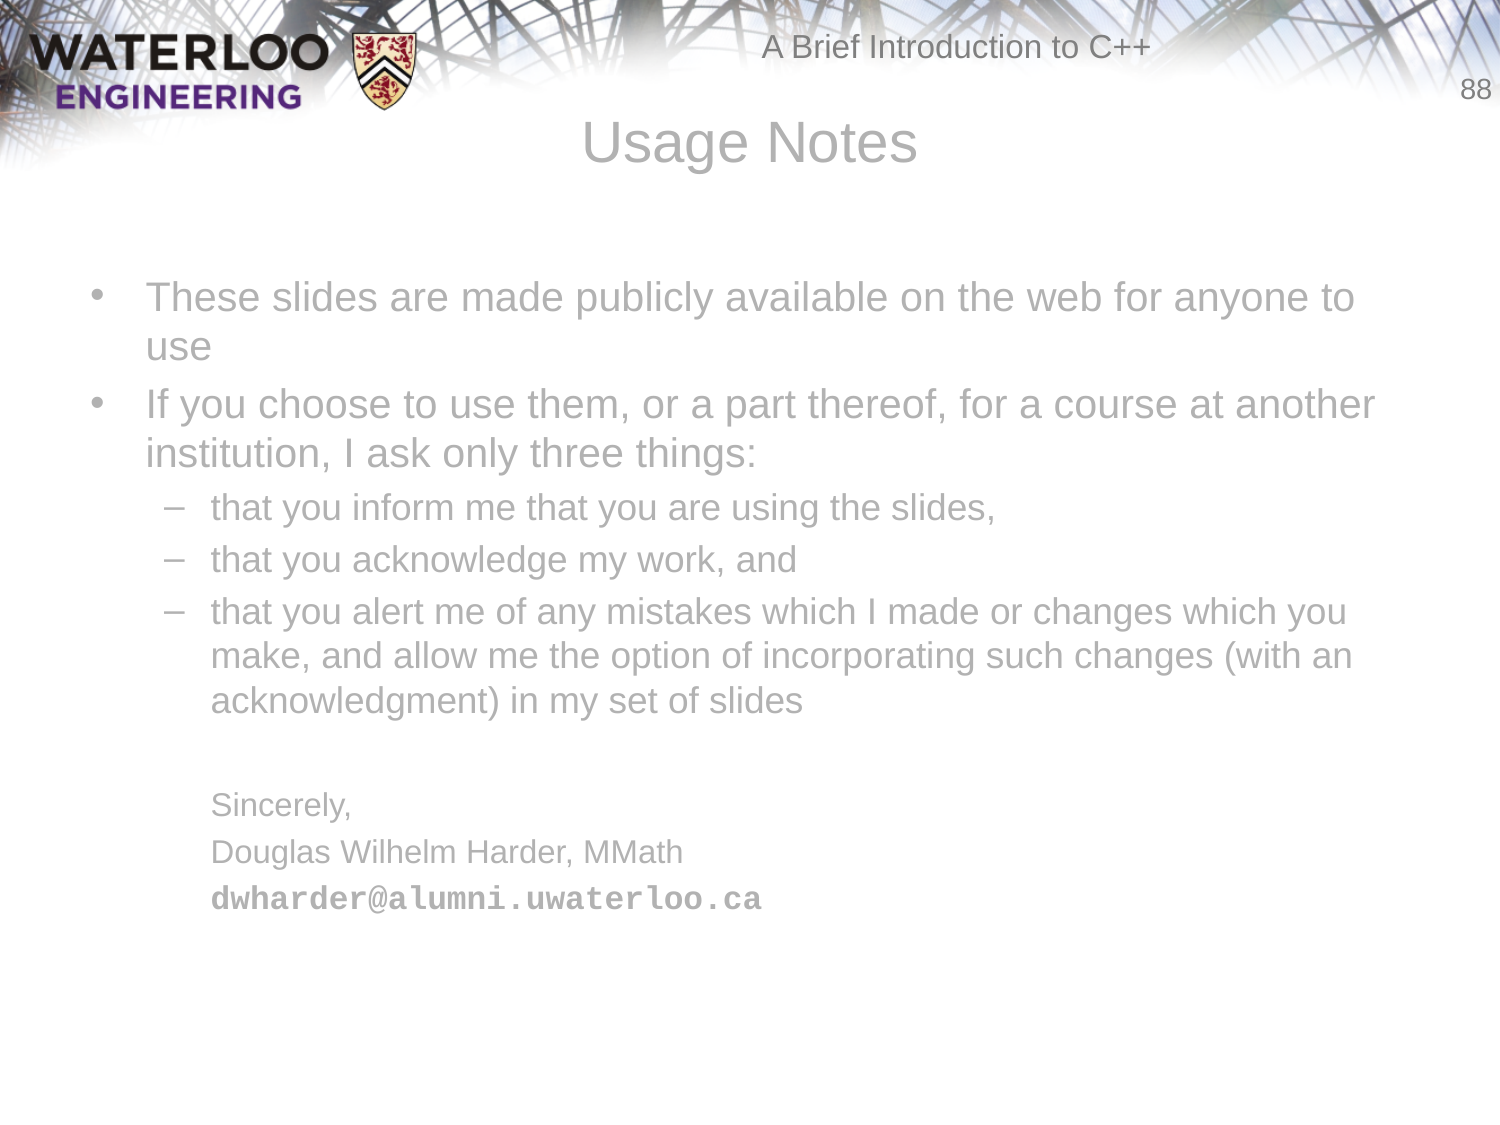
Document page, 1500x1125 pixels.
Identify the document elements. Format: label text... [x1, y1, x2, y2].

list These slides are made publicly available on the web for anyone to use If you choose to use them, or a part thereof, for a course at another institution, I ask only three things: that you inform me that you are using the slides, that you acknowledge my work, and that you alert me of any mistakes which I made or changes which you make, and allow me the option of incorporating such changes (with an acknowledgment) in my set of slides Sincerely, Douglas Wilhelm Harder, MMath dwharder@alumni.uwaterloo.ca [74, 262, 1426, 1006]
picture [0, 0, 1500, 1125]
title Usage Notes [74, 44, 1426, 233]
